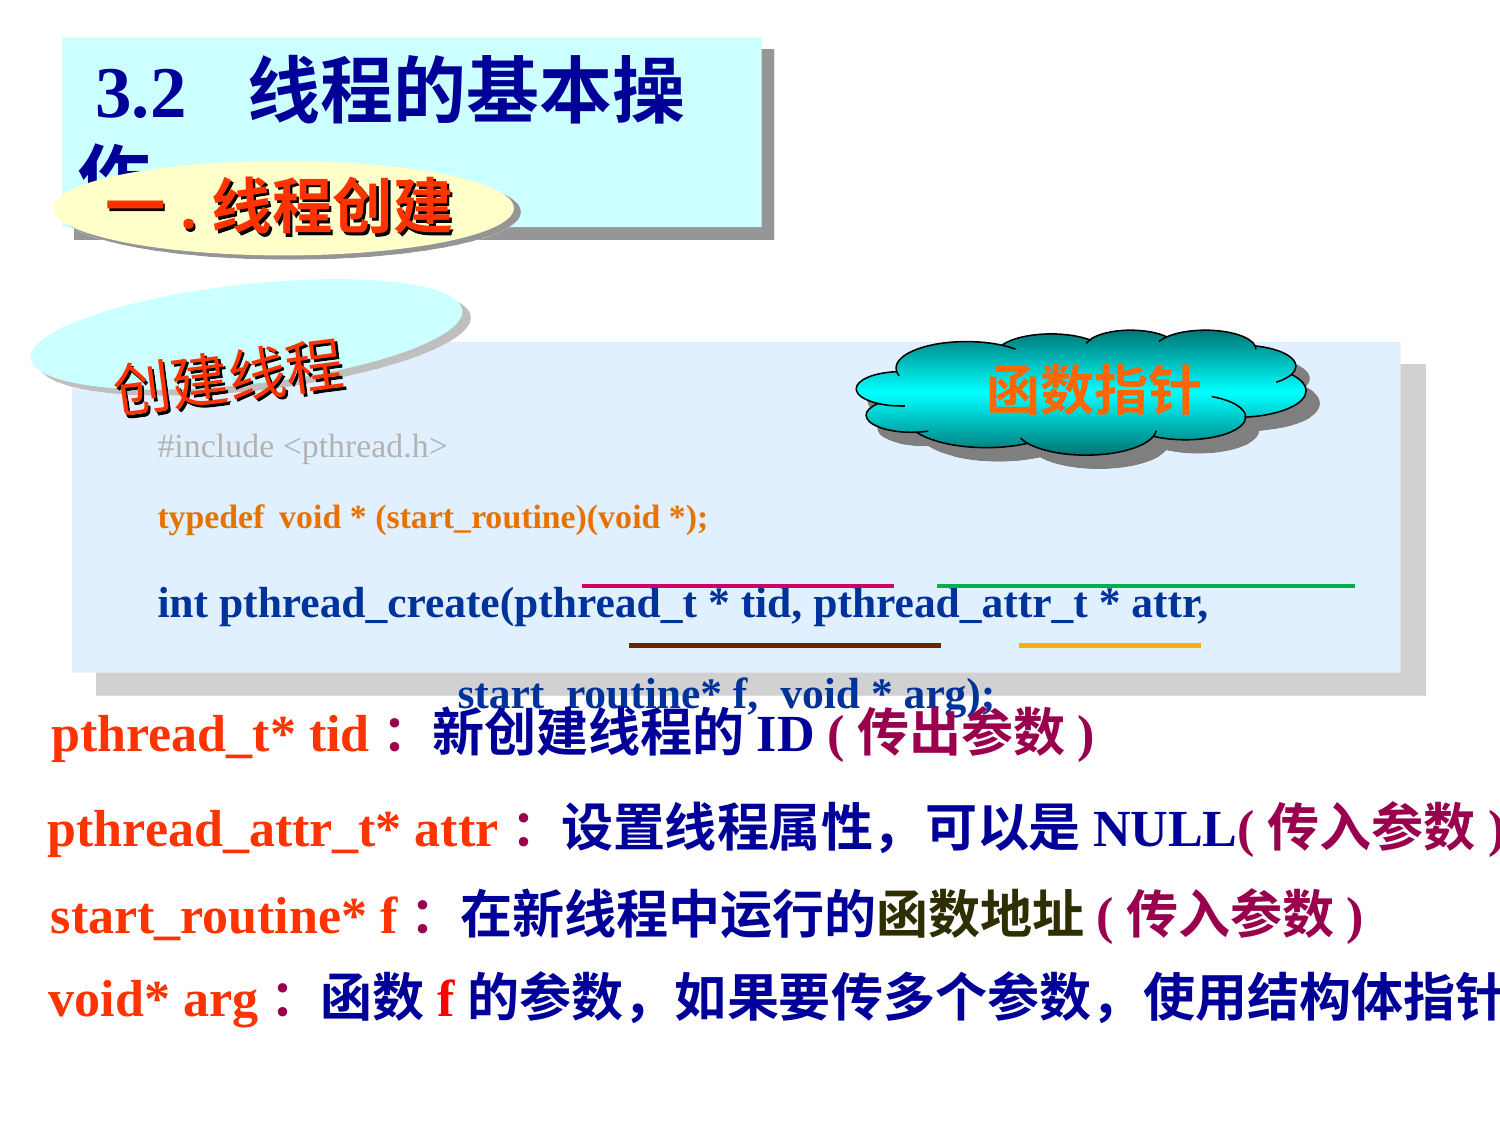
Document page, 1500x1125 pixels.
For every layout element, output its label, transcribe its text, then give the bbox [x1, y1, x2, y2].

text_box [855, 329, 1307, 456]
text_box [40, 644, 1500, 1036]
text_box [29, 278, 1401, 701]
text_box 3.2 线程的基本操作 [62, 37, 762, 160]
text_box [46, 585, 1500, 643]
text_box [52, 160, 763, 256]
